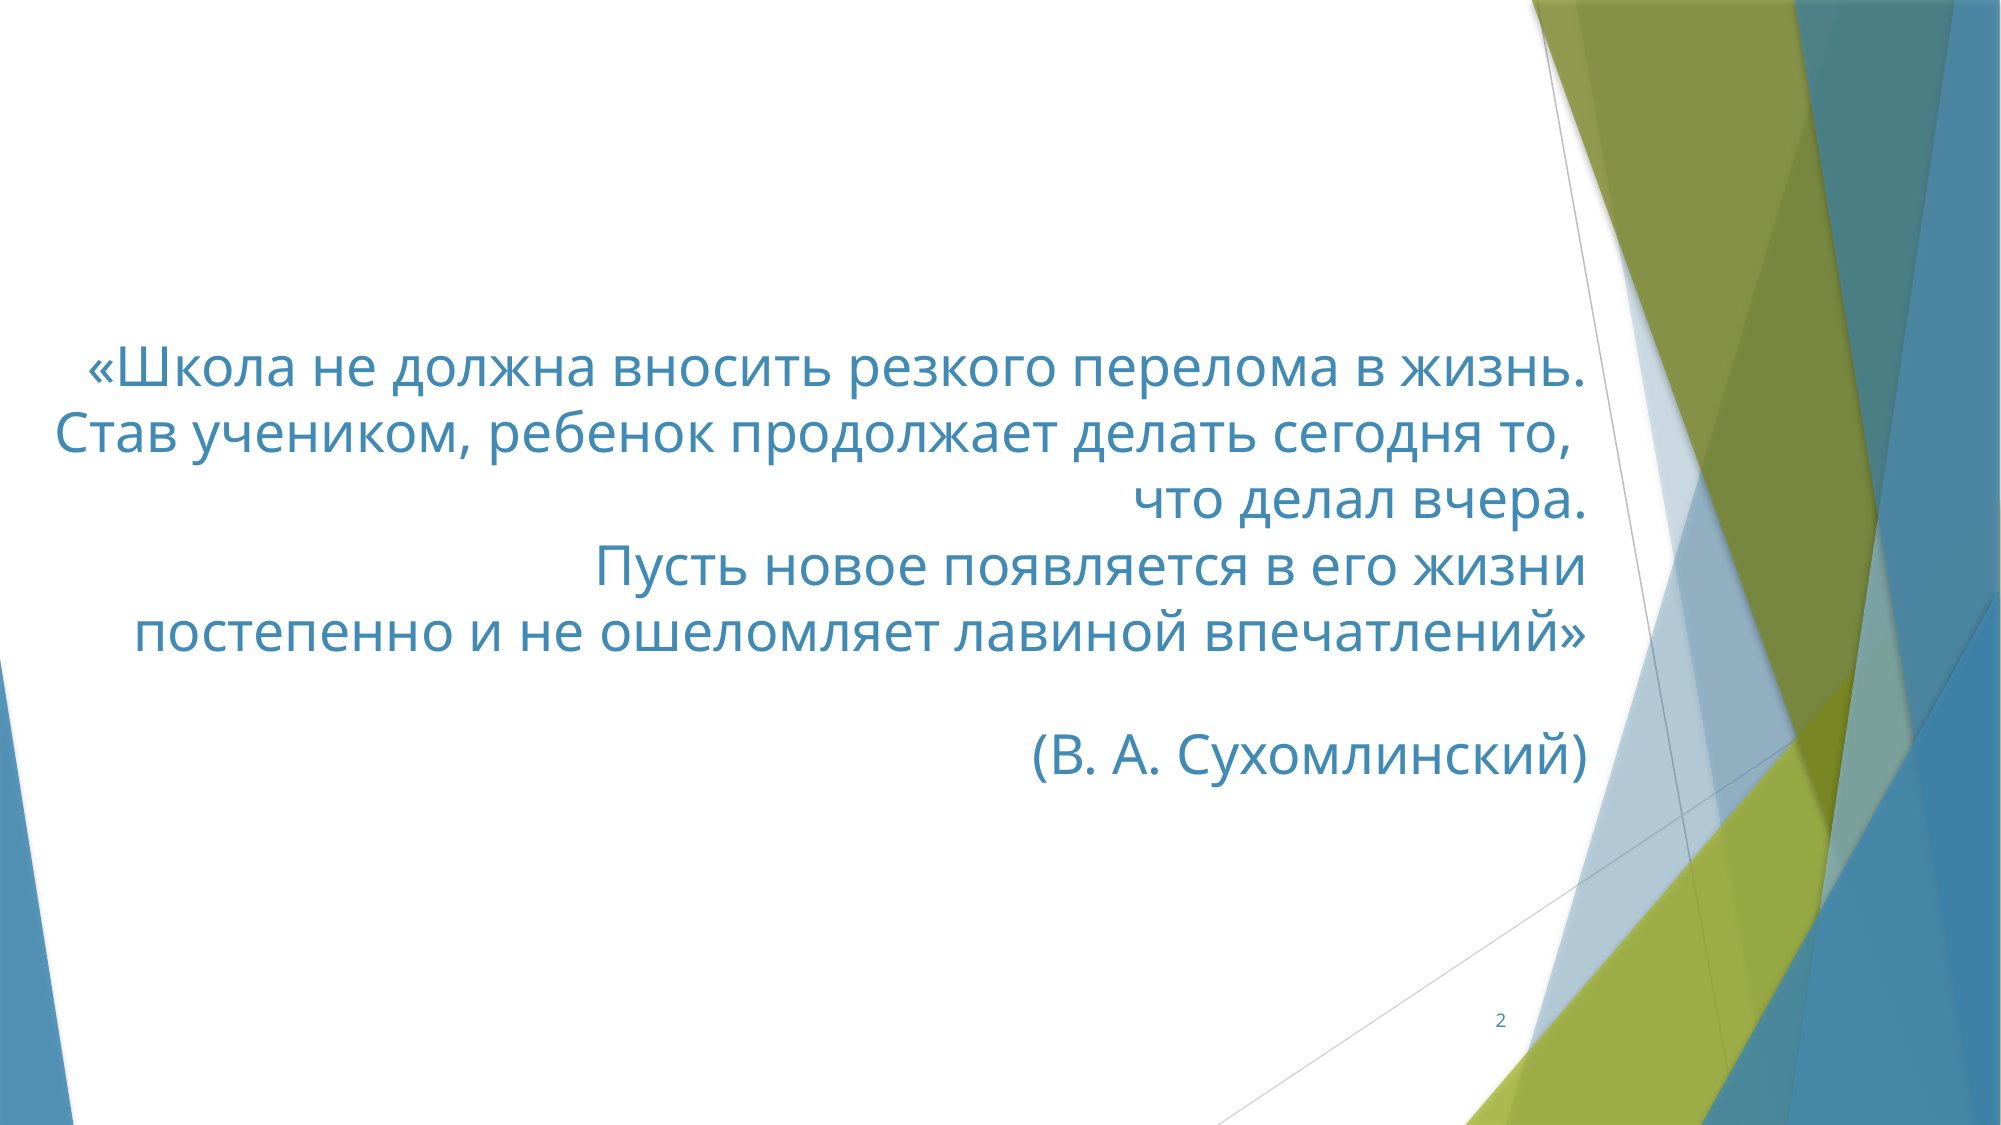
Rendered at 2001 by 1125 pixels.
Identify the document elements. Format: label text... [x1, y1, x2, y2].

slide_number 2 [1409, 991, 1522, 1051]
title «Школа не должна вносить резкого перелома в жизнь. Став учеником, ребенок продолжает делать сегодня то, что делал вчера. Пусть новое появляется в его жизни постепенно и не ошеломляет лавиной впечатлений» (В. А. Сухомлинский) [38, 195, 1604, 888]
